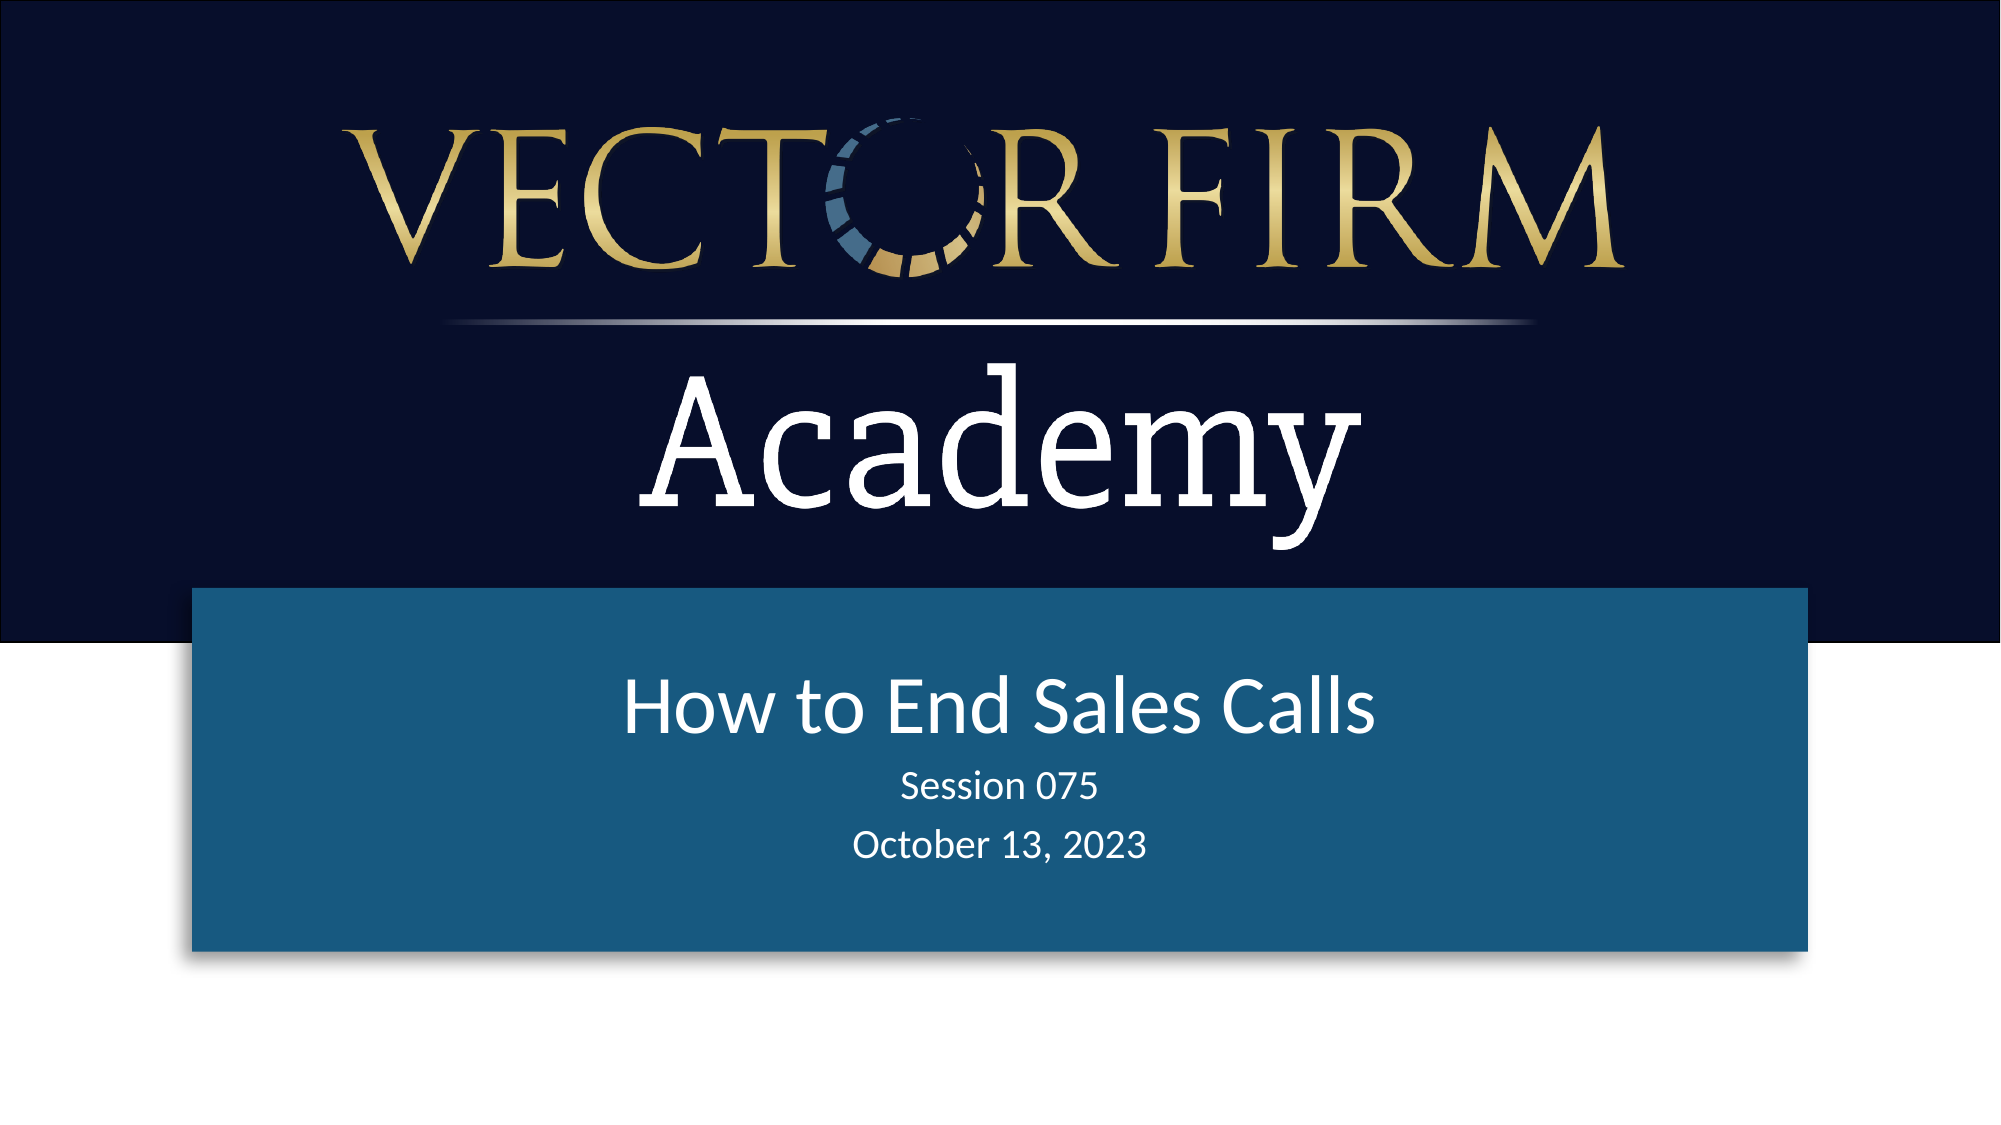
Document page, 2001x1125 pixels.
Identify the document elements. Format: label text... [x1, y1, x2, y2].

subtitle How to End Sales Calls Session 075 October 13, 2023 [192, 587, 1808, 952]
picture [325, 97, 1675, 580]
